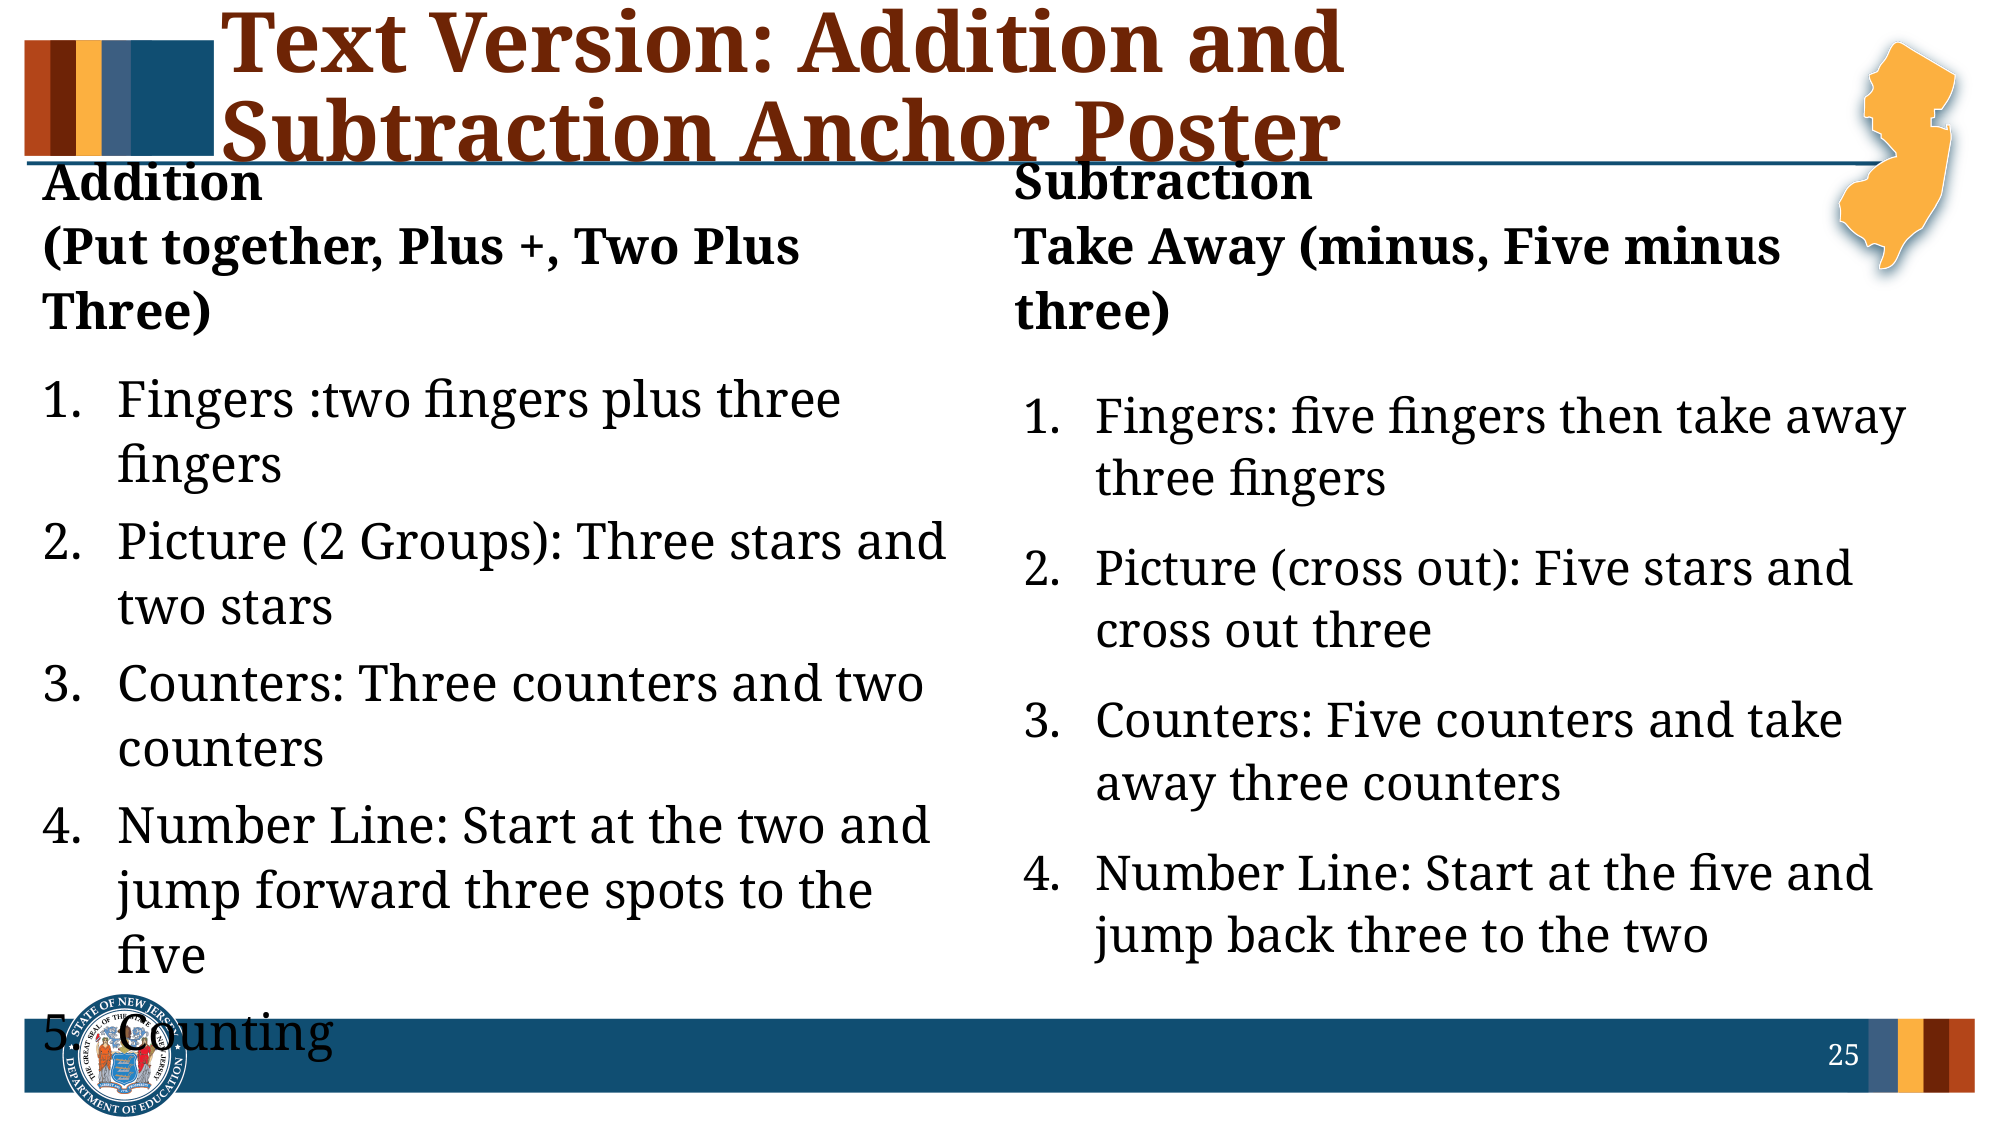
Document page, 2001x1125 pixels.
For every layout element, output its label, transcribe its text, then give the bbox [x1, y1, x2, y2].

picture [24, 992, 1975, 1119]
list Fingers: five fingers then take away three fingers Picture (cross out): Five stars and cross out three Counters: Five counters and take away three counters Number Line: Start at the five and jump back three to the two [1008, 373, 1973, 975]
picture [24, 26, 1976, 295]
list Subtraction Take Away (minus, Five minus three) [999, 220, 1964, 347]
slide_number 25 [1425, 1026, 1876, 1087]
list Addition (Put together, Plus +, Two Plus Three) [27, 220, 992, 348]
title Text Version: Addition and Subtraction Anchor Poster [206, 26, 1868, 154]
list Fingers :two fingers plus three fingers Picture (2 Groups): Three stars and two stars Counters: Three counters and two counters Number Line: Start at the two and jump forward three spots to the five Counting [27, 354, 992, 956]
